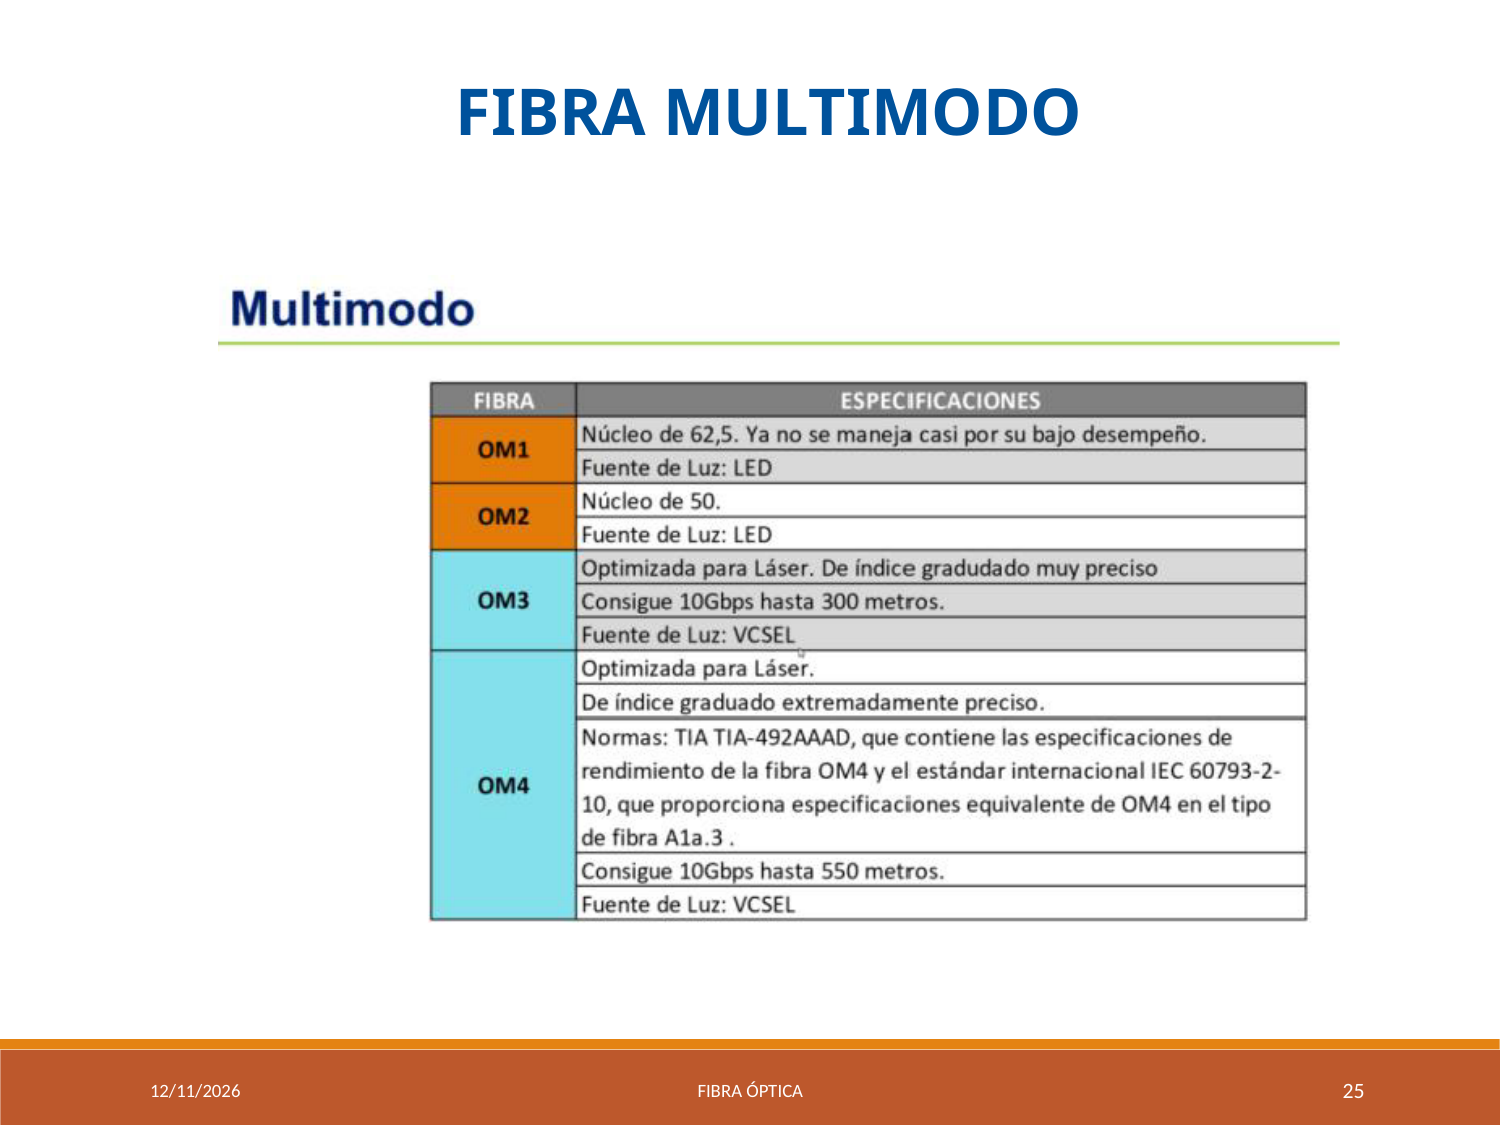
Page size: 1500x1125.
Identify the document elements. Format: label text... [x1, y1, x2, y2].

slide_number 25 [1218, 1059, 1380, 1120]
text_box FIBRA MULTIMODO [453, 79, 1117, 149]
footer Fibra óptica [453, 1059, 1047, 1120]
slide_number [135, 1059, 440, 1120]
picture [217, 274, 1341, 935]
